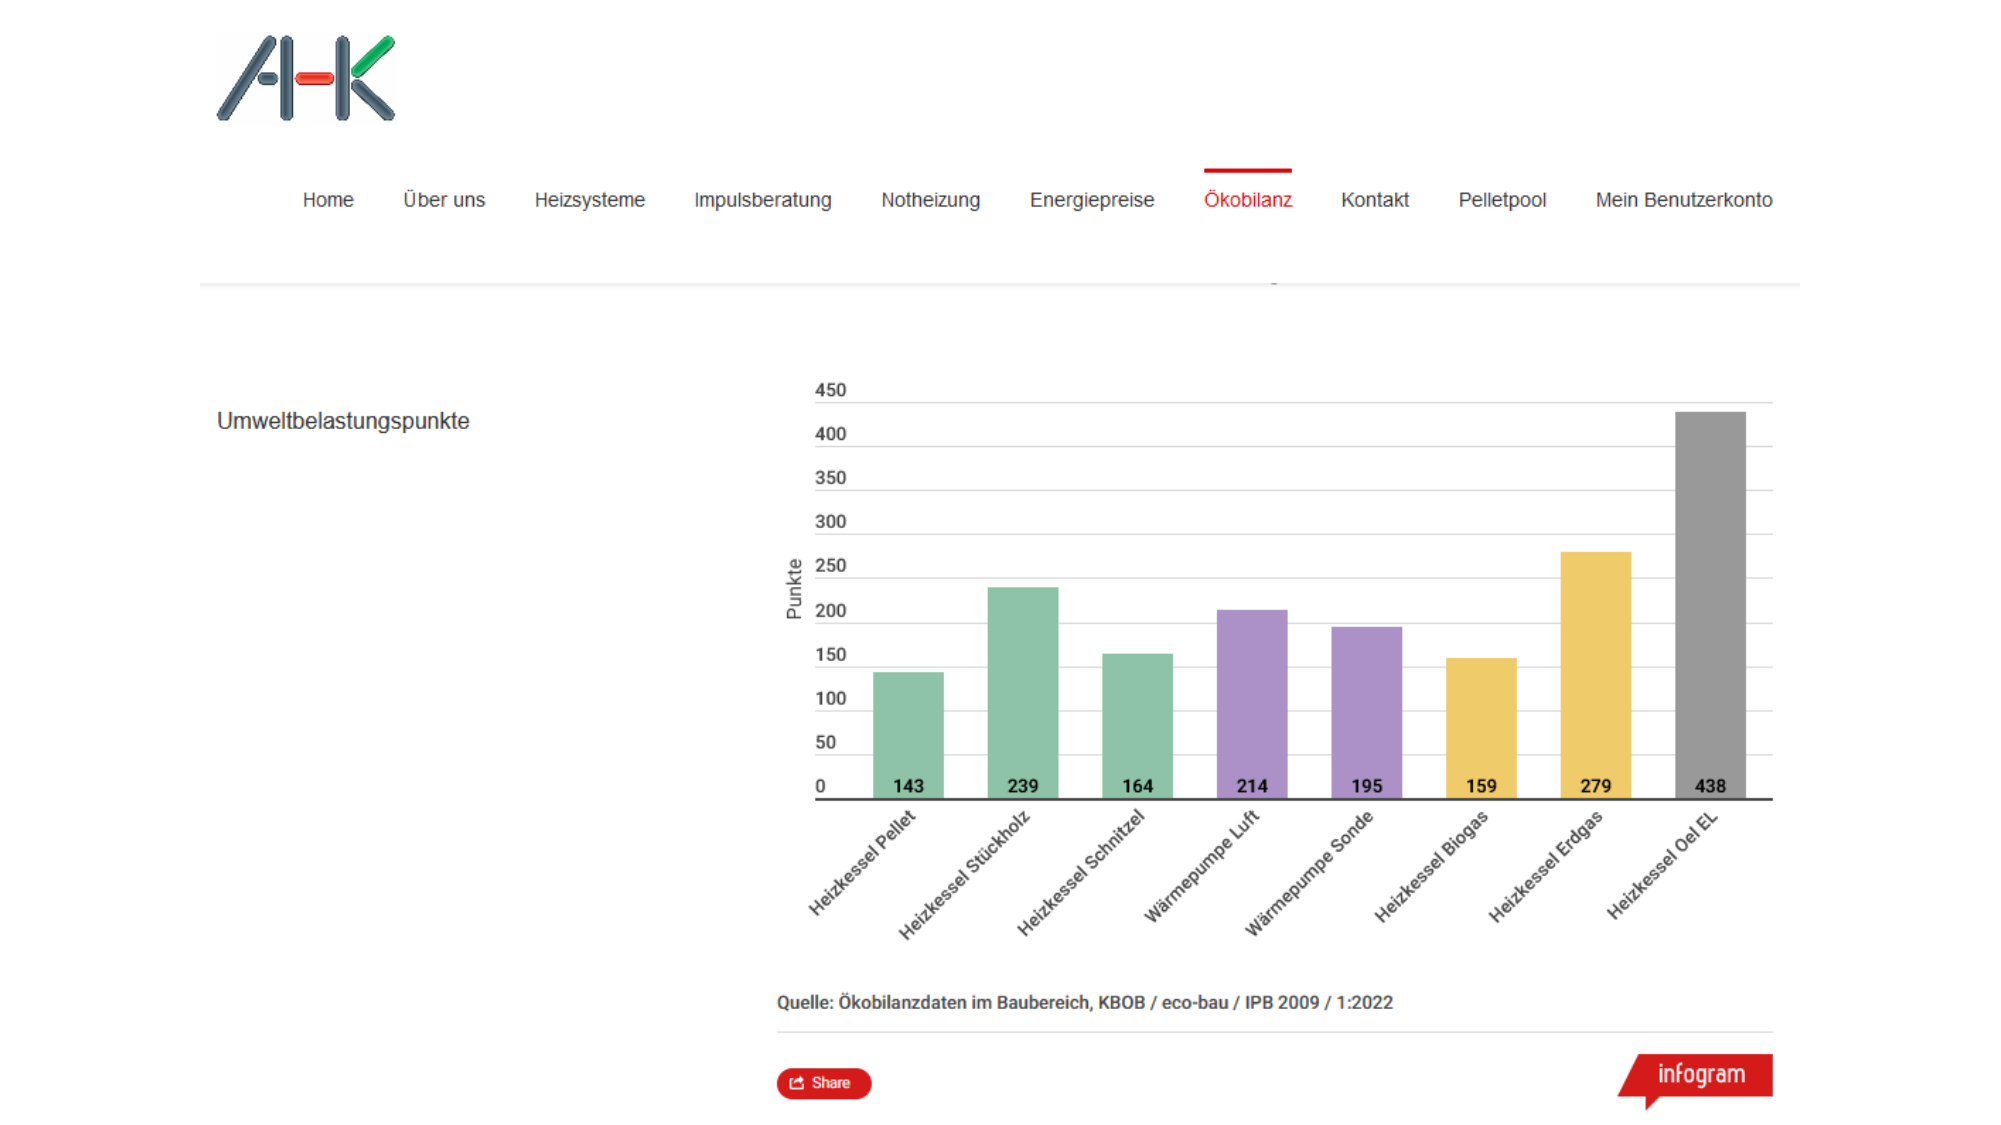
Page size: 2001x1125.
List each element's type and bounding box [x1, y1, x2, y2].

picture [200, 0, 1800, 1125]
